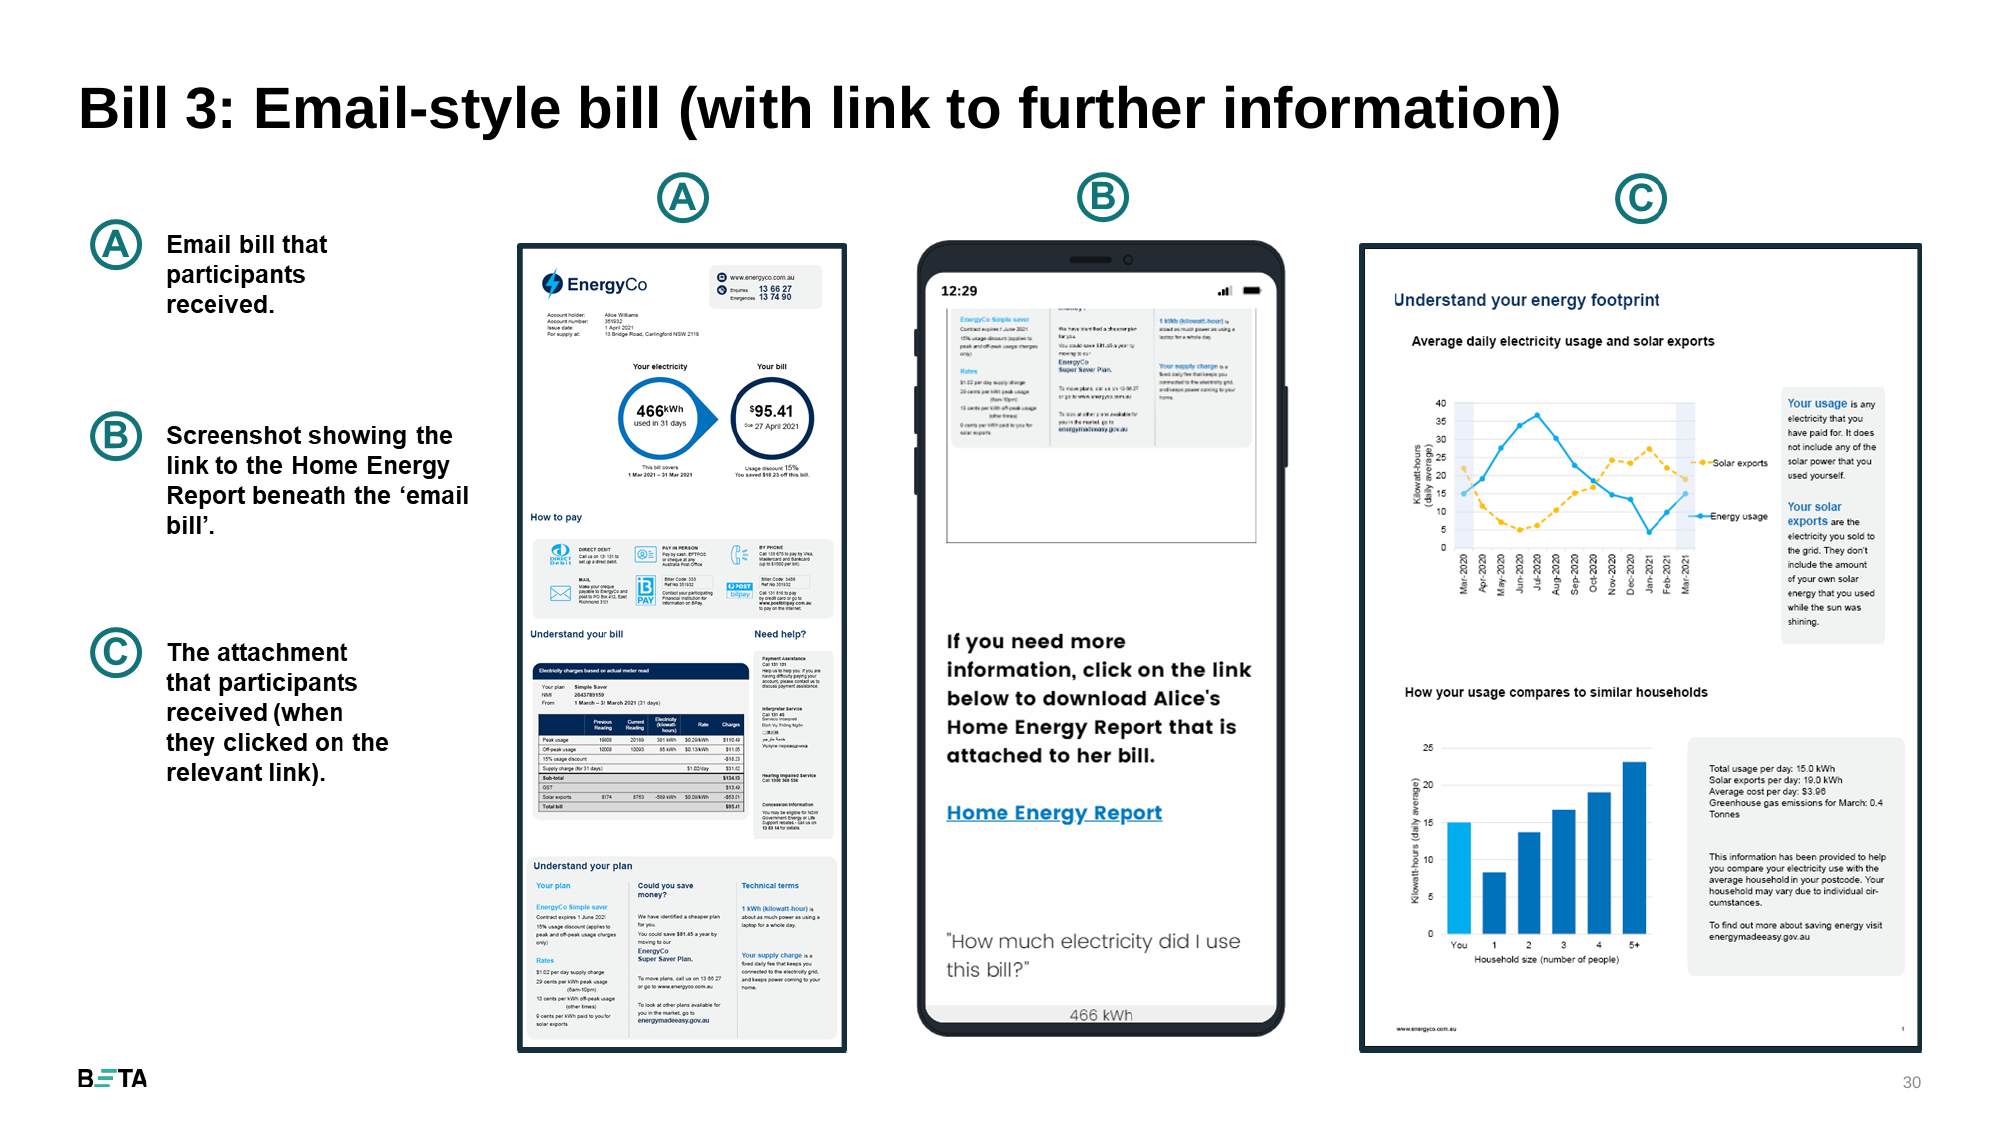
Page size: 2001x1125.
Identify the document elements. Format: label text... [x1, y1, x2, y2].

picture [78, 160, 1922, 1053]
slide_number 30 [1853, 1071, 1922, 1092]
title Bill 3: Email-style bill (with link to further information) [78, 78, 1922, 142]
